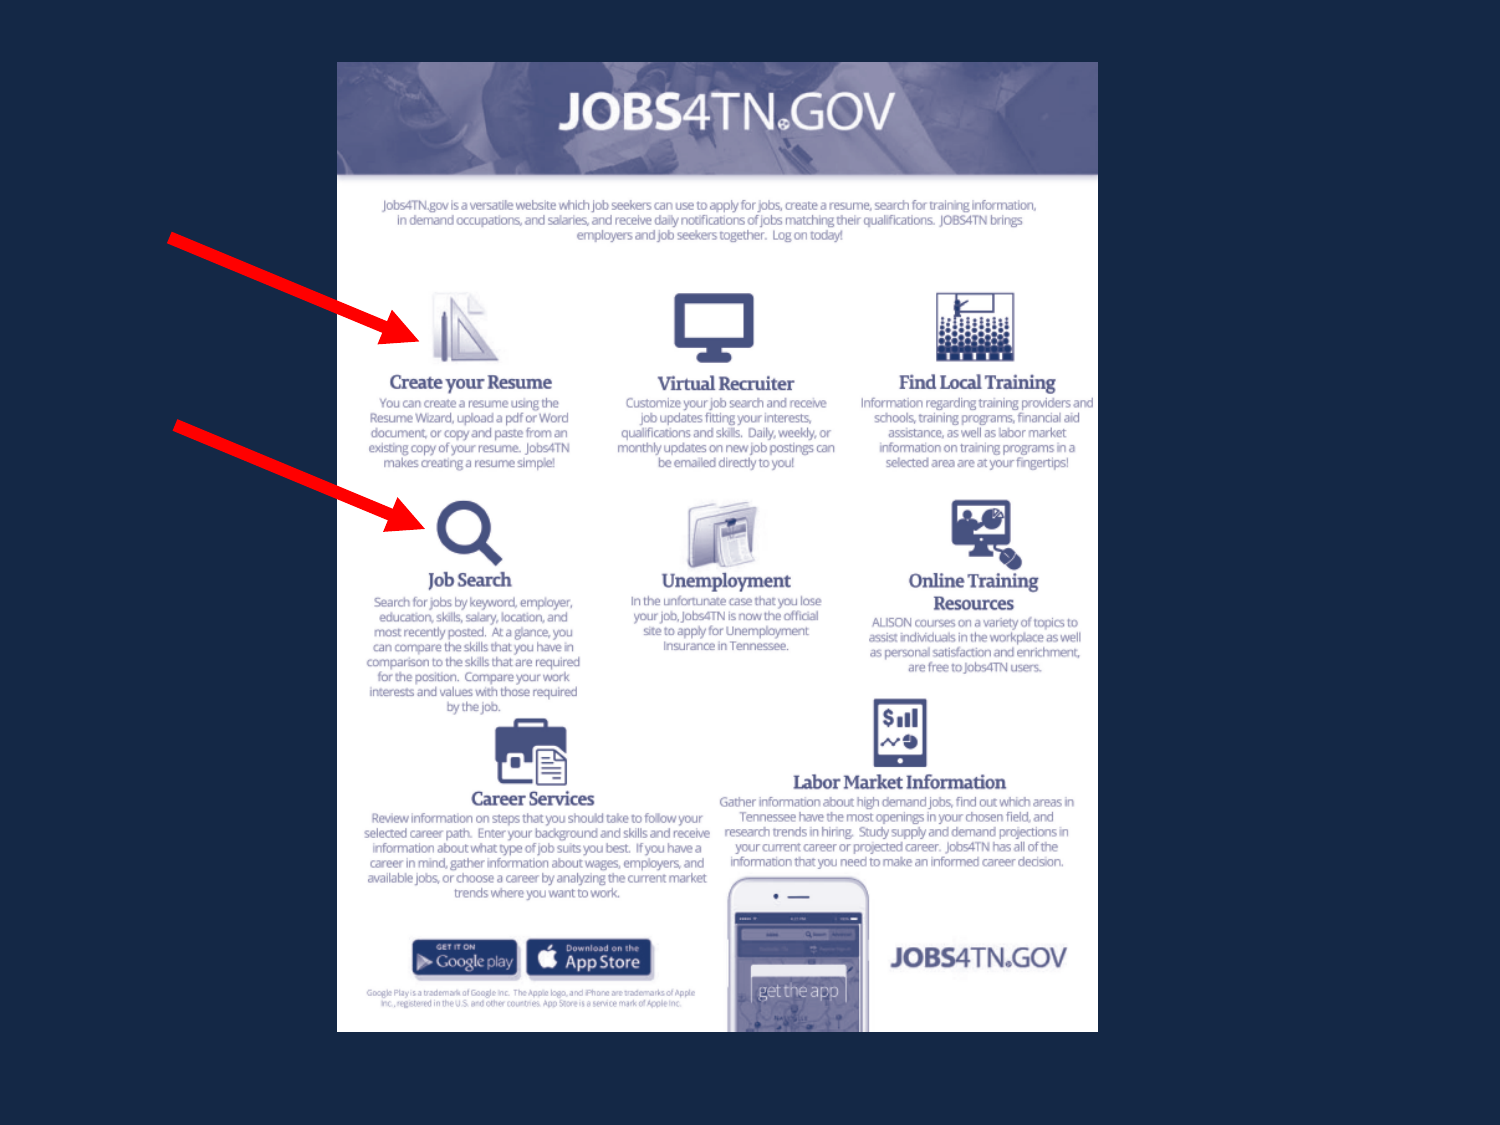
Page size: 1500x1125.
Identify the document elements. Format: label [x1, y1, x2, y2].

text_box [174, 424, 426, 530]
picture [337, 62, 1098, 1032]
text_box [169, 237, 420, 342]
